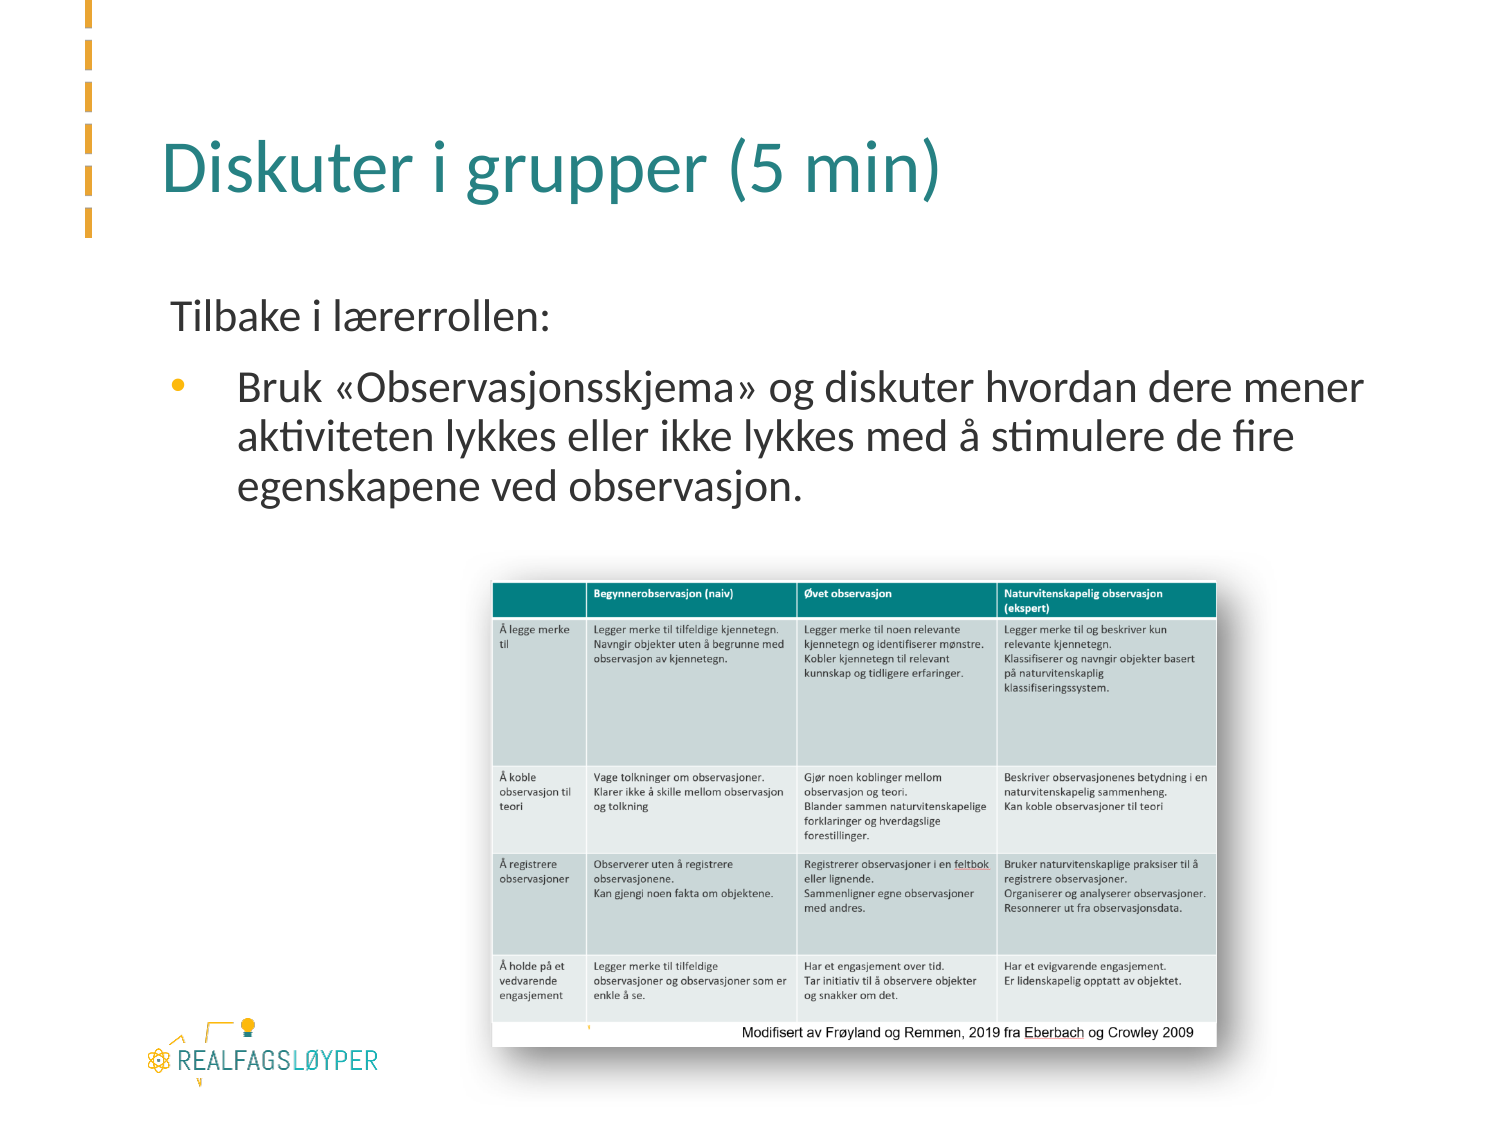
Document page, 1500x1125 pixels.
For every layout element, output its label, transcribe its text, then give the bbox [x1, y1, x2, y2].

list Tilbake i lærerrollen: Bruk «Observasjonsskjema» og diskuter hvordan dere mener aktiviteten lykkes eller ikke lykkes med å stimulere de fire egenskapene ved observasjon. [146, 277, 1391, 986]
picture [85, 0, 92, 238]
picture [146, 1018, 380, 1089]
picture [489, 579, 1217, 1048]
title Diskuter i grupper (5 min) [146, 59, 1391, 277]
